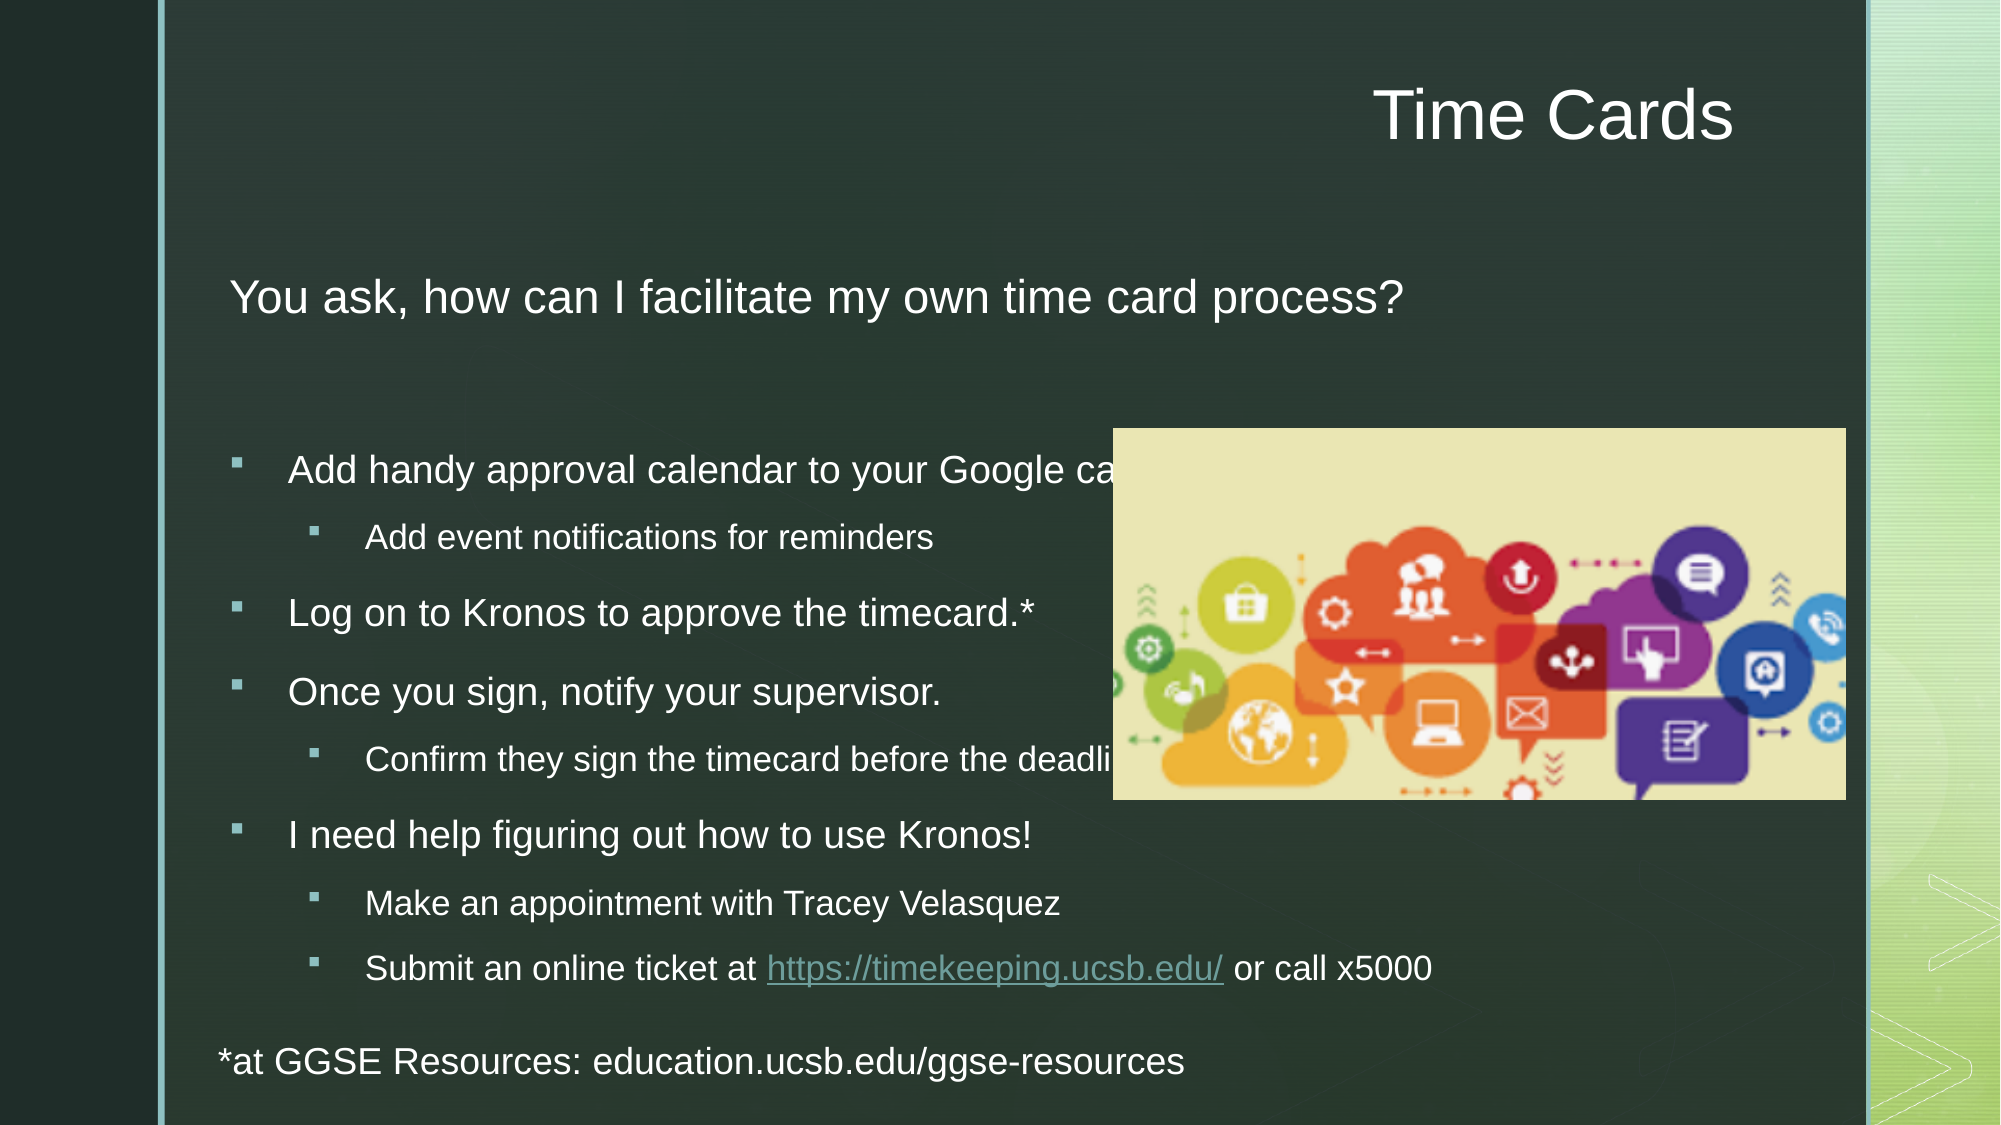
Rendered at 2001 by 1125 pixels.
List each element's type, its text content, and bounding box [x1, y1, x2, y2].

text_box *at GGSE Resources: education.ucsb.edu/ggse-resources [203, 1029, 1201, 1090]
picture [1871, 0, 2001, 1125]
title Time Cards [444, 70, 1750, 248]
picture [1112, 428, 1847, 801]
list You ask, how can I facilitate my own time card process? Add handy approval calendar to your Google calendar. * Add event notifications for reminders Log on to Kronos to approve the timecard.* Once you sign, notify your supervisor. Confirm they sign the timecard before the deadline. I need help figuring out how to use Kronos! Make an appointment with Tracey Velasquez Submit an online ticket at https://timekeeping.ucsb.edu/ or call x5000 [214, 247, 1722, 1005]
